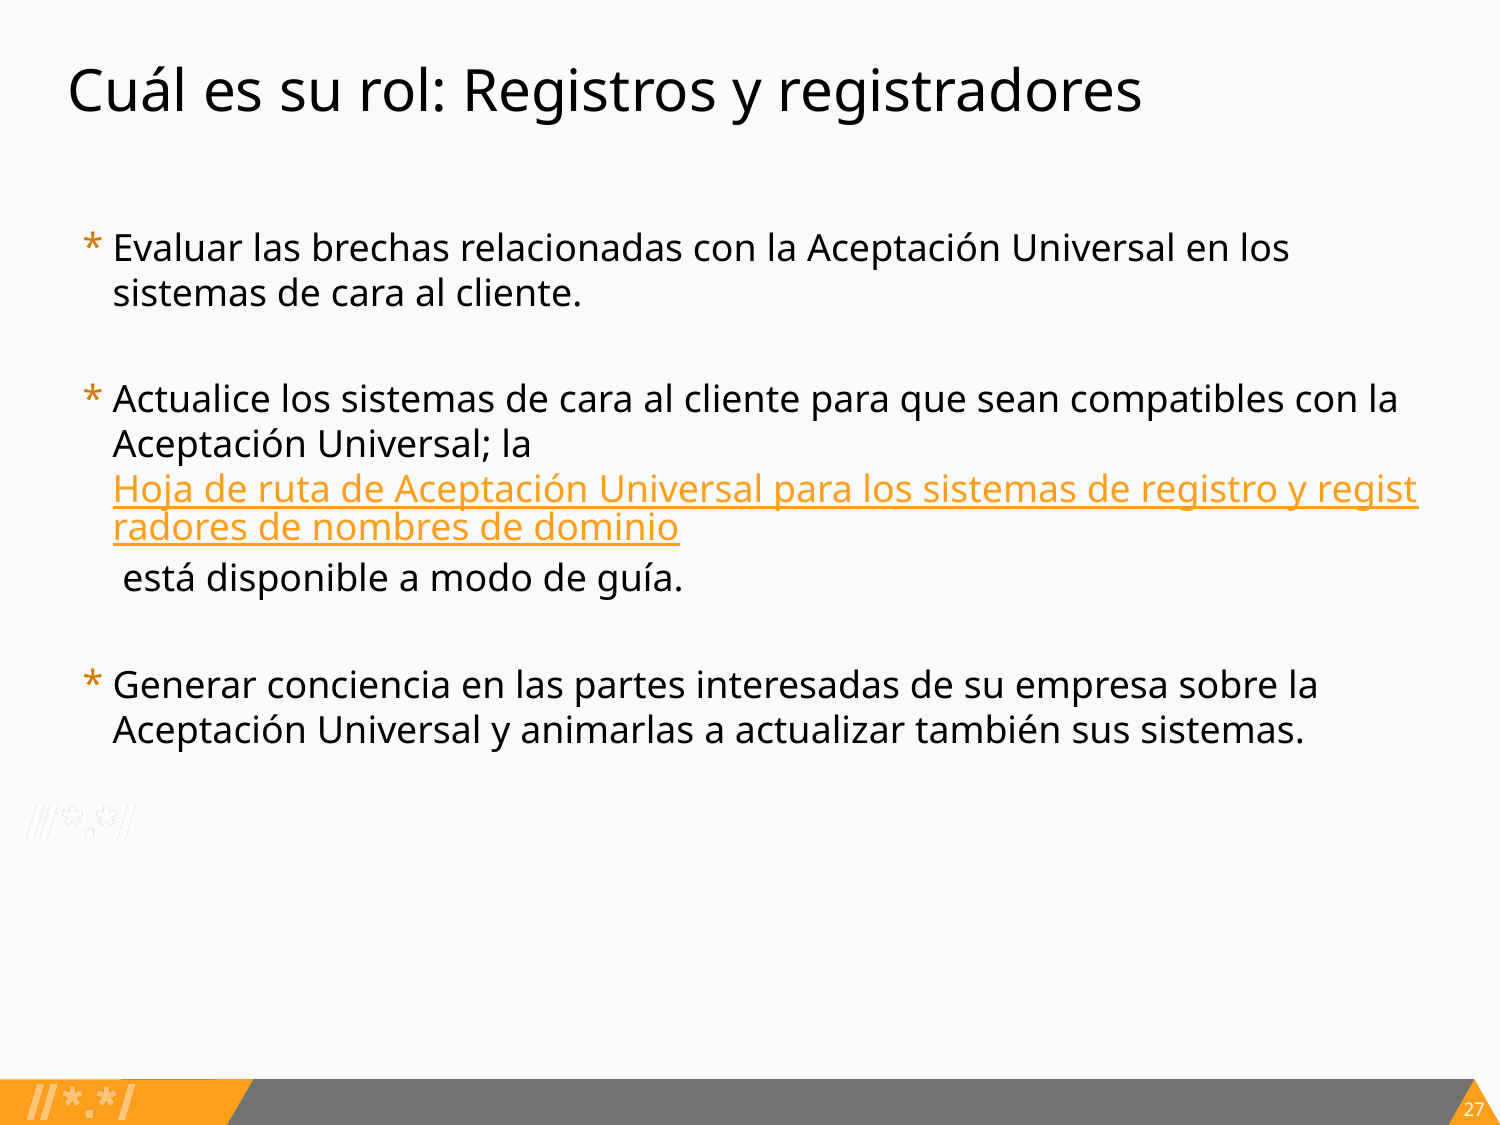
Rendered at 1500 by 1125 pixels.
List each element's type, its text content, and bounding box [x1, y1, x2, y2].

list Evaluar las brechas relacionadas con la Aceptación Universal en los sistemas de cara al cliente. Actualice los sistemas de cara al cliente para que sean compatibles con la Aceptación Universal; la Hoja de ruta de Aceptación Universal para los sistemas de registro y registradores de nombres de dominio está disponible a modo de guía. Generar conciencia en las partes interesadas de su empresa sobre la Aceptación Universal y animarlas a actualizar también sus sistemas. [52, 216, 1439, 975]
title Cuál es su rol: Registros y registradores [52, 45, 1439, 216]
